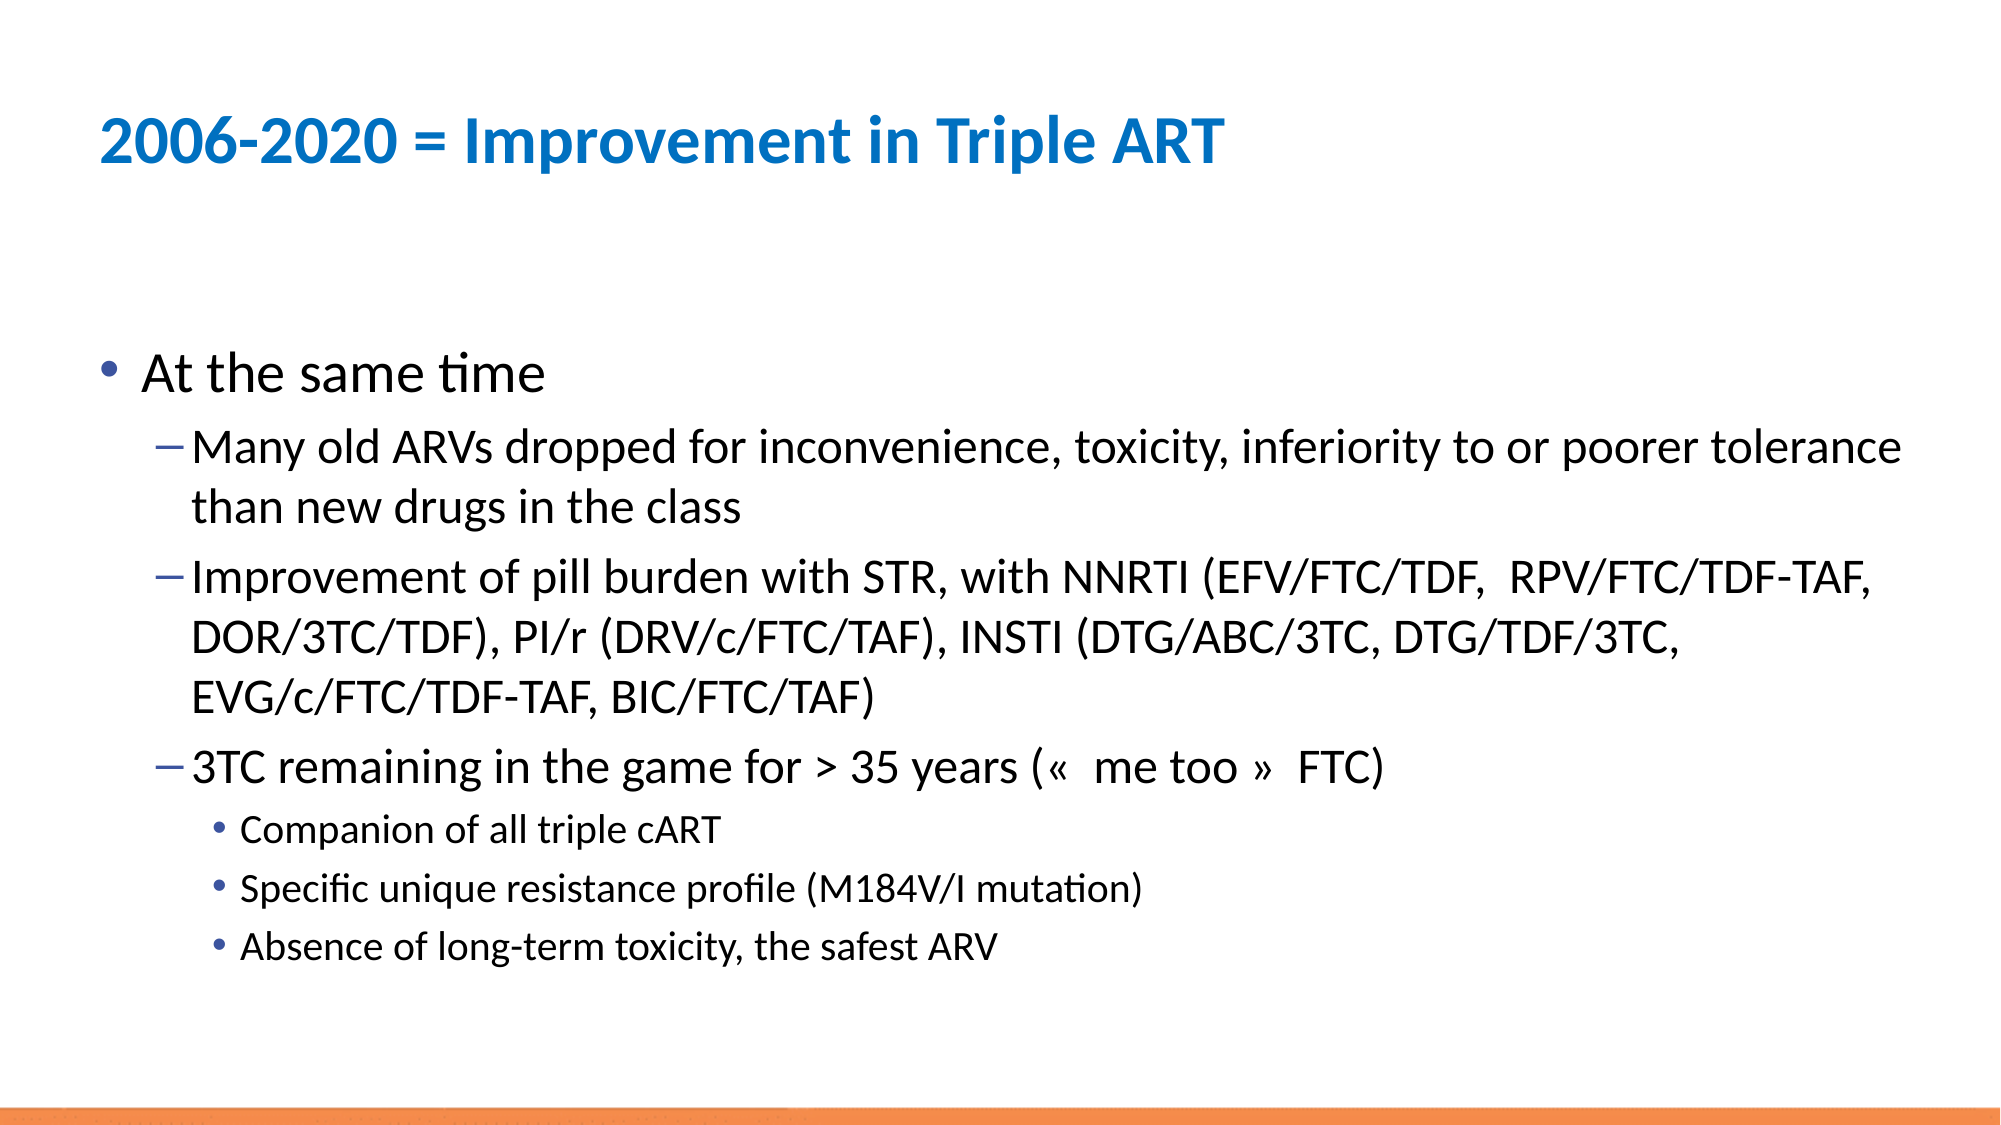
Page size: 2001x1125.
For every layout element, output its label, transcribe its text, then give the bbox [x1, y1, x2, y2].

picture [0, 0, 2001, 1125]
list At the same time Many old ARVs dropped for inconvenience, toxicity, inferiority to or poorer tolerance than new drugs in the class Improvement of pill burden with STR, with NNRTI (EFV/FTC/TDF, RPV/FTC/TDF-TAF, DOR/3TC/TDF), PI/r (DRV/c/FTC/TAF), INSTI (DTG/ABC/3TC, DTG/TDF/3TC, EVG/c/FTC/TDF-TAF, BIC/FTC/TAF) 3TC remaining in the game for > 35 years (« me too » FTC) Companion of all triple cART Specific unique resistance profile (M184V/I mutation) Absence of long-term toxicity, the safest ARV [84, 326, 1934, 1035]
title 2006-2020 = Improvement in Triple ART [84, 42, 1900, 230]
